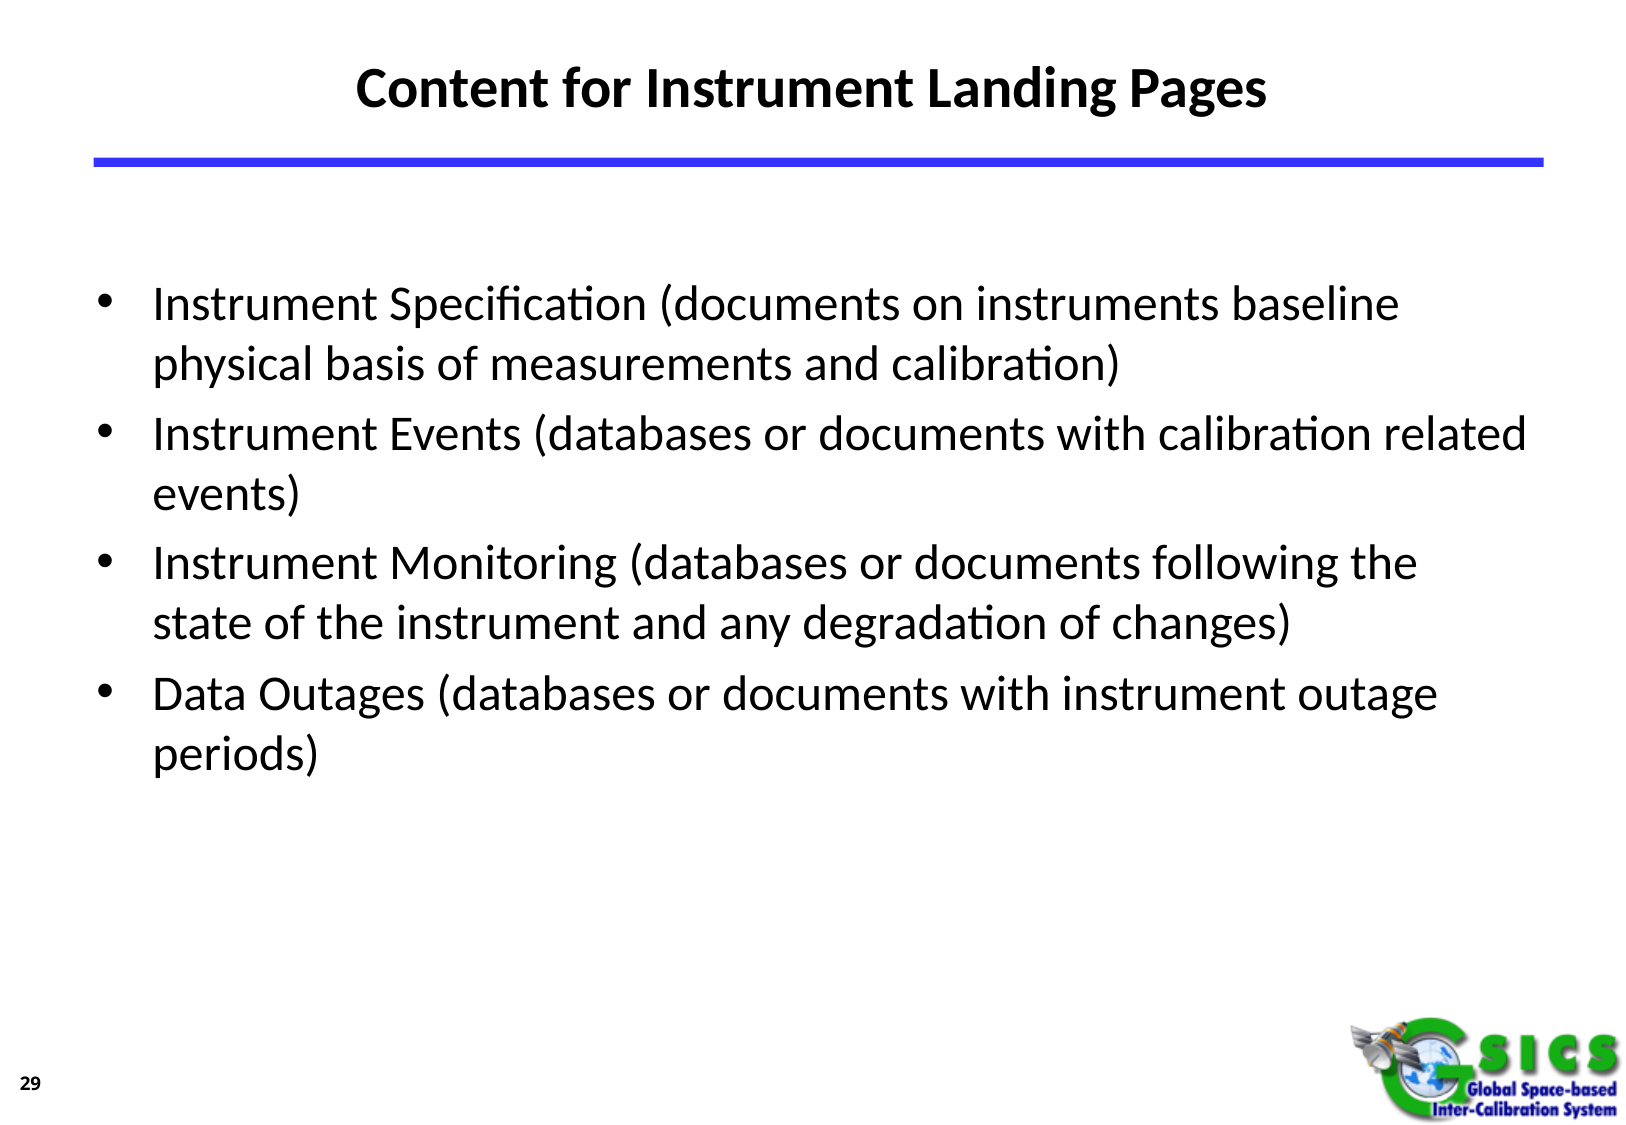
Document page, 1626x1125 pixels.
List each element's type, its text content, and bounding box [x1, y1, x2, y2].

list Instrument Specification (documents on instruments baseline physical basis of measurements and calibration) Instrument Events (databases or documents with calibration related events) Instrument Monitoring (databases or documents following the state of the instrument and any degradation of changes) Data Outages (databases or documents with instrument outage periods) [80, 262, 1544, 1006]
title Content for Instrument Landing Pages [80, 6, 1544, 164]
picture [1343, 1010, 1625, 1125]
